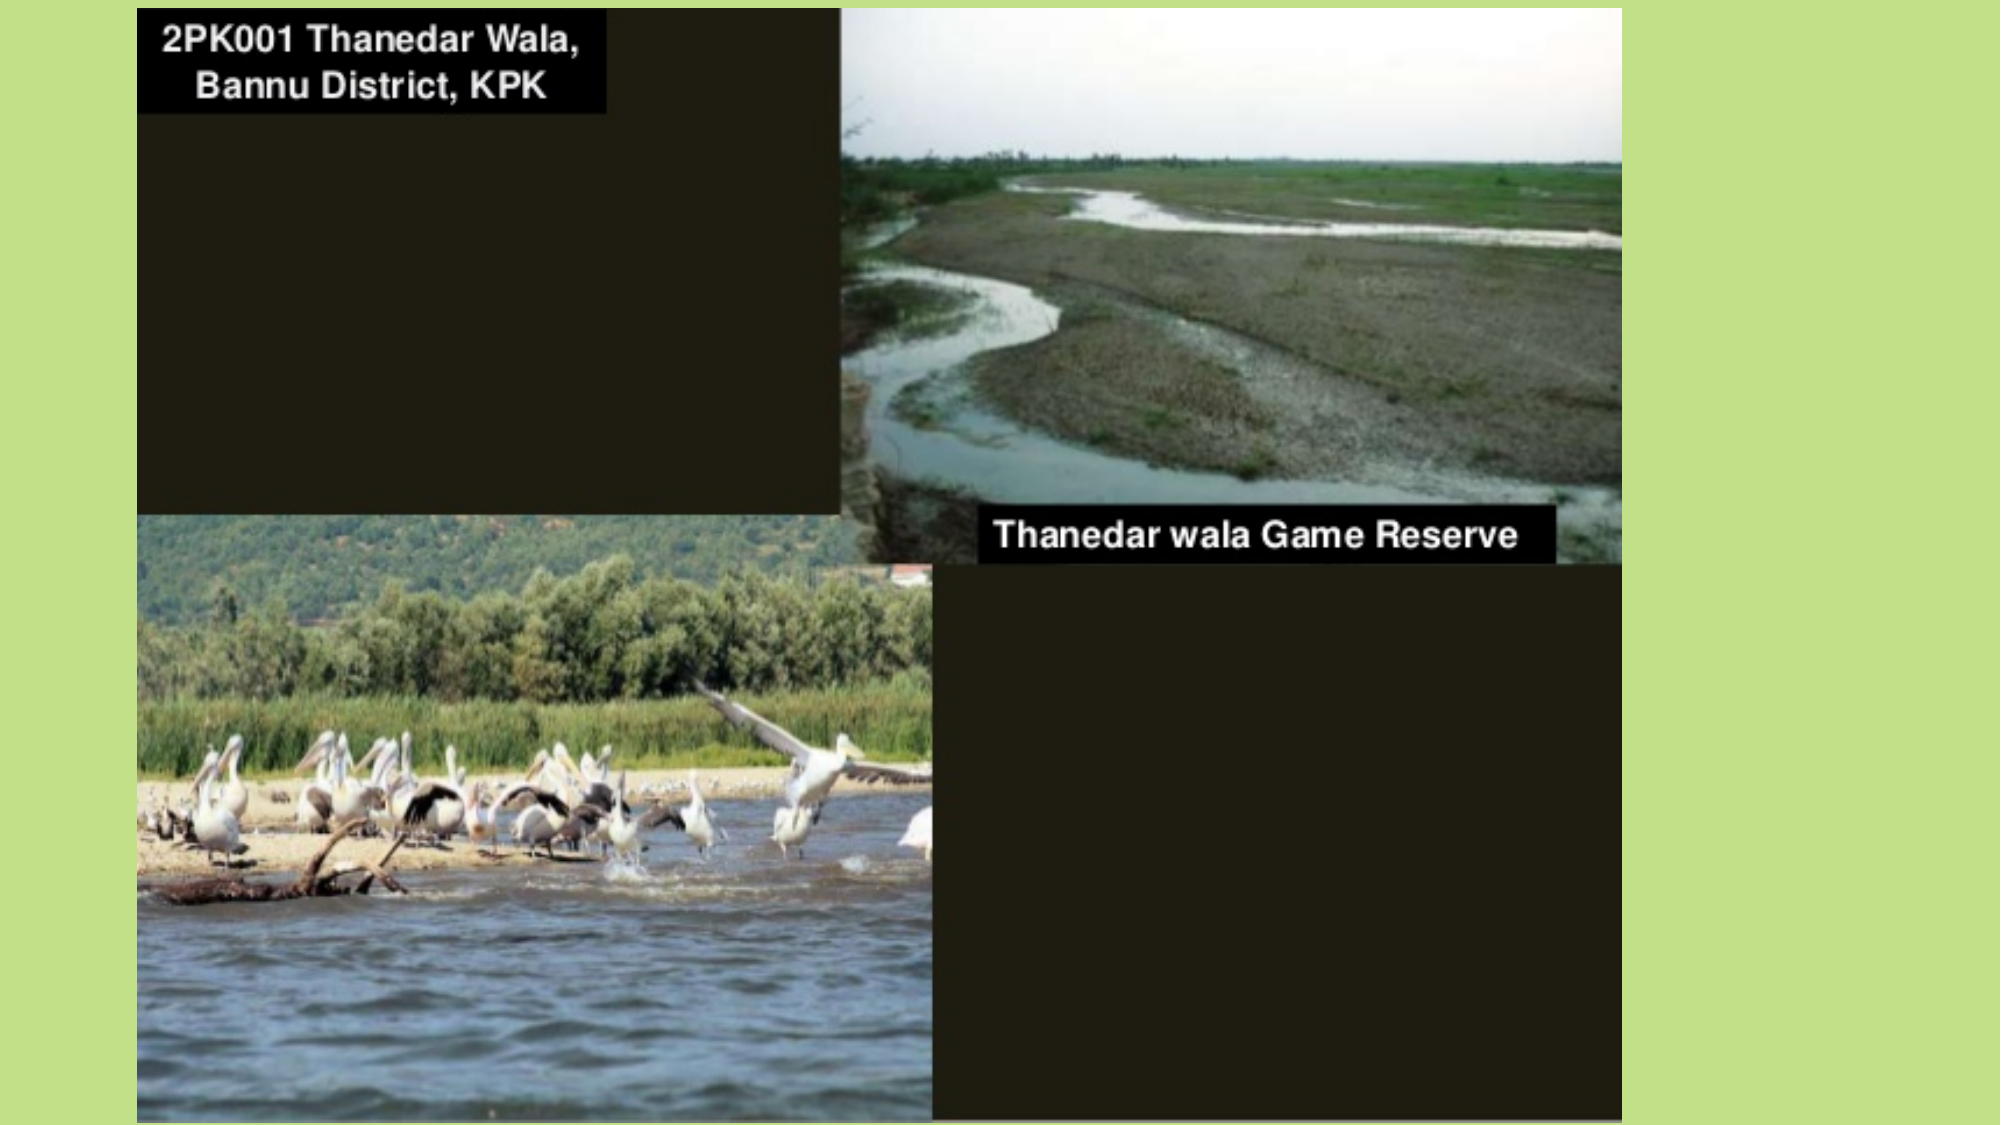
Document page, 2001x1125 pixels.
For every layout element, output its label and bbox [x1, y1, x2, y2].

list [137, 8, 1622, 1124]
